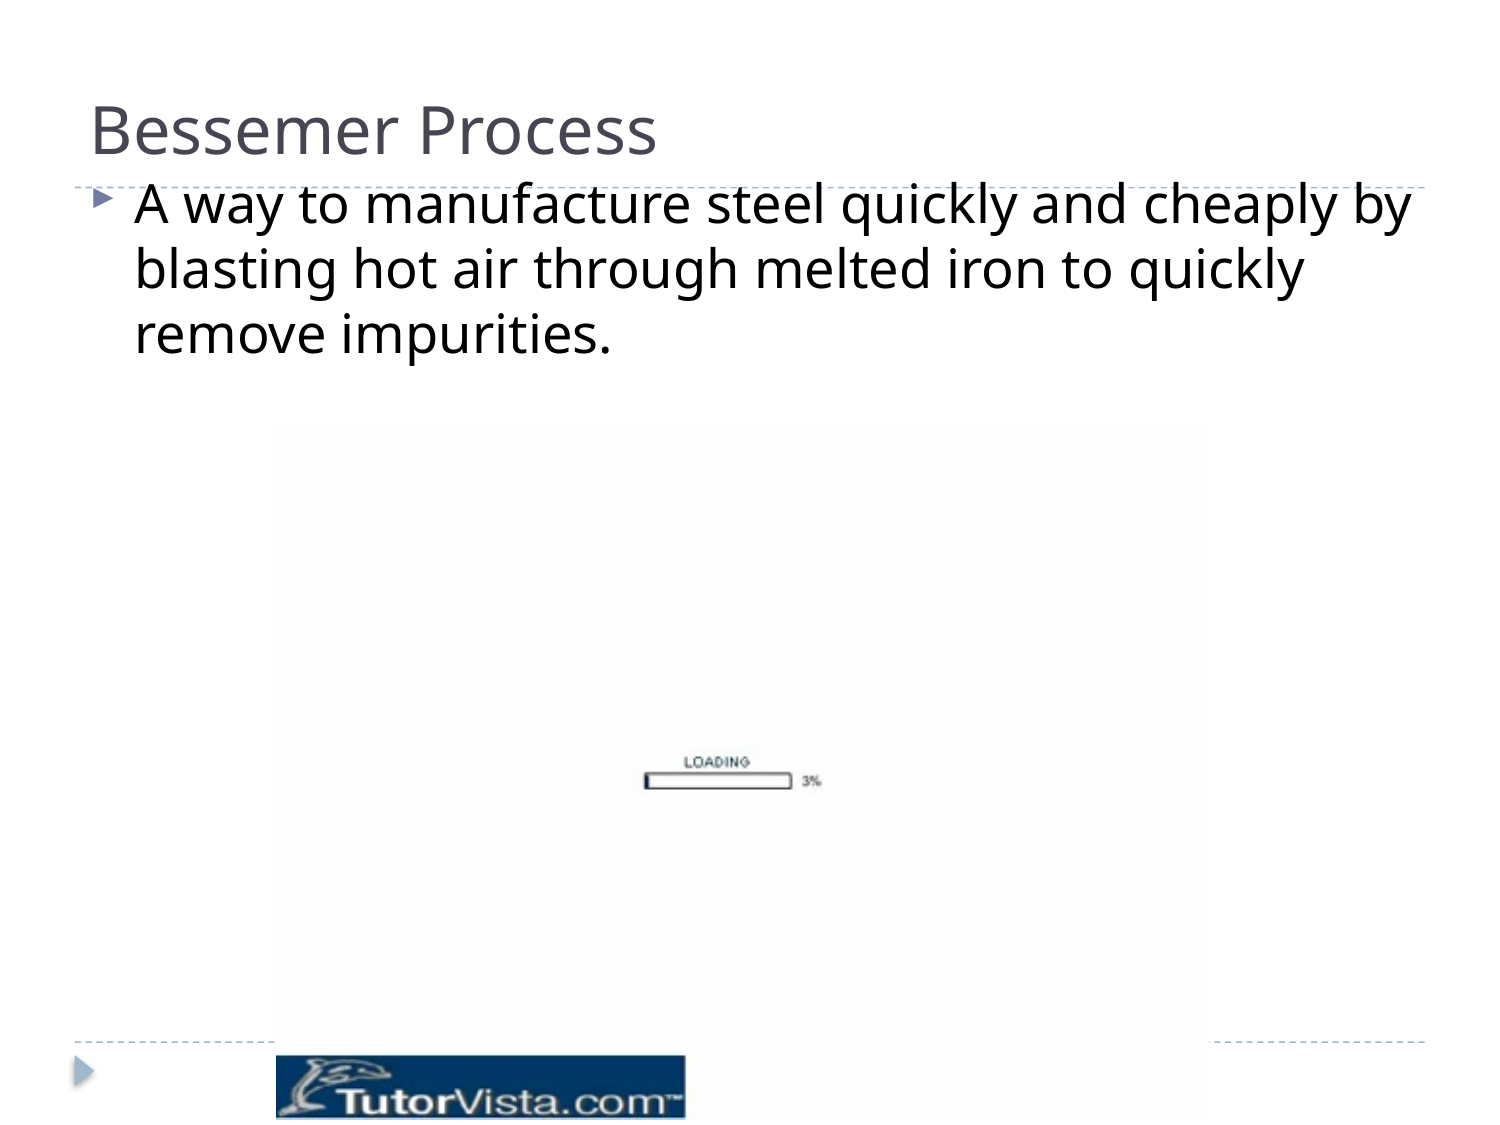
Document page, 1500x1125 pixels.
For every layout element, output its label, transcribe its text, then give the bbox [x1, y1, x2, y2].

title Bessemer Process [75, 0, 1425, 162]
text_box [275, 420, 1210, 1121]
list A way to manufacture steel quickly and cheaply by blasting hot air through melted iron to quickly remove impurities. [75, 162, 1450, 905]
